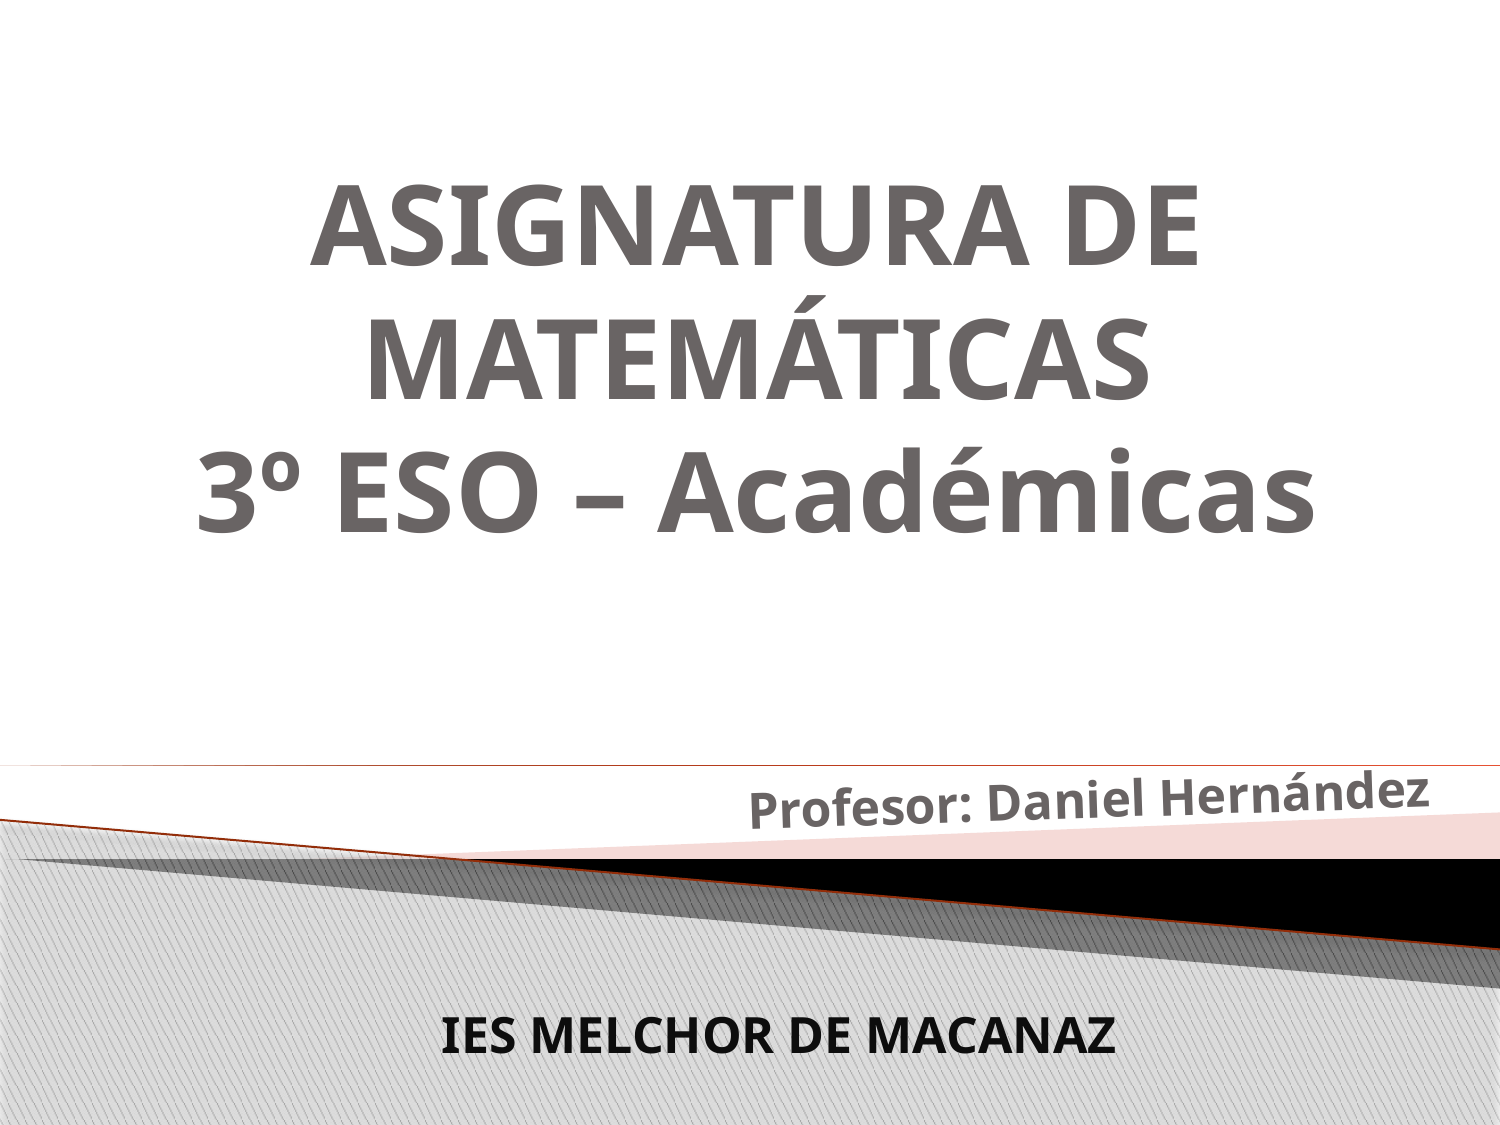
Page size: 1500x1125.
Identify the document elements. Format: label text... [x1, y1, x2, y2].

text_box Profesor: Daniel Hernández [689, 715, 1488, 849]
text_box IES MELCHOR DE MACANAZ [152, 996, 1407, 1071]
picture [5, 859, 1500, 989]
title ASIGNATURA DE MATEMÁTICAS 3º ESO – Académicas [119, 140, 1395, 563]
